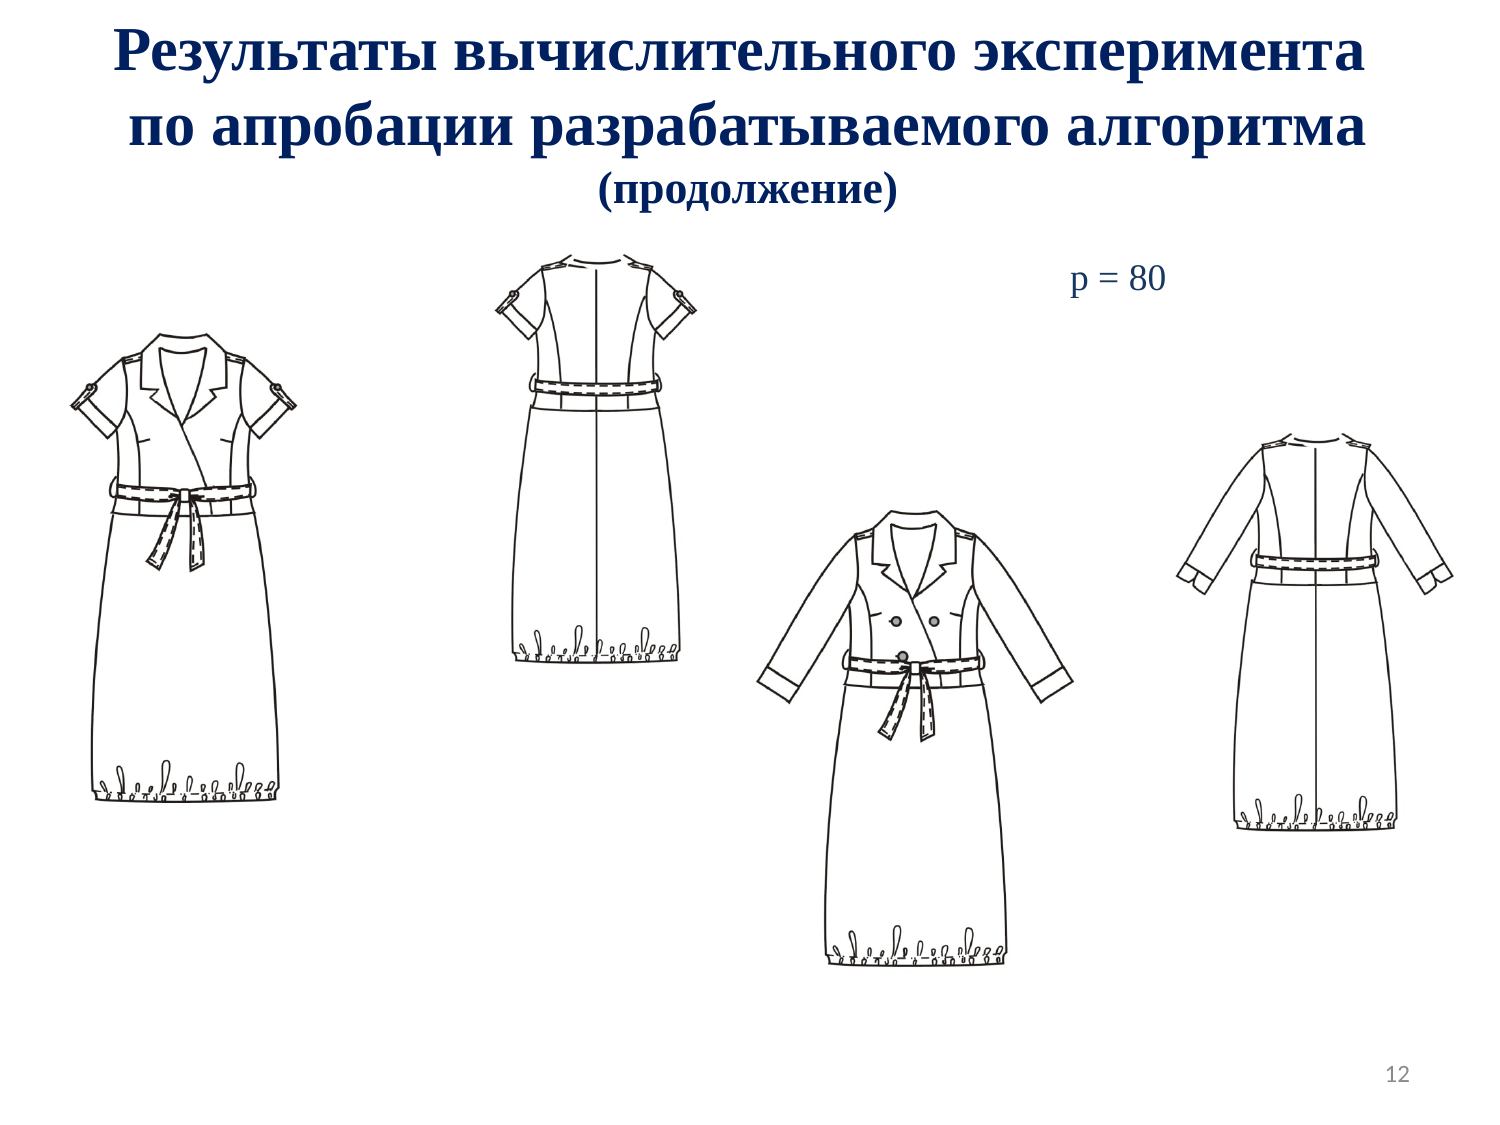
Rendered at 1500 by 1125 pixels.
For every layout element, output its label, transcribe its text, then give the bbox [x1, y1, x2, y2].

picture [52, 231, 1495, 977]
title Результаты вычислительного эксперимента по апробации разрабатываемого алгоритма (продолжение) [0, 33, 1498, 188]
slide_number 12 [1074, 1042, 1425, 1103]
text_box p = 80 [1055, 246, 1182, 306]
